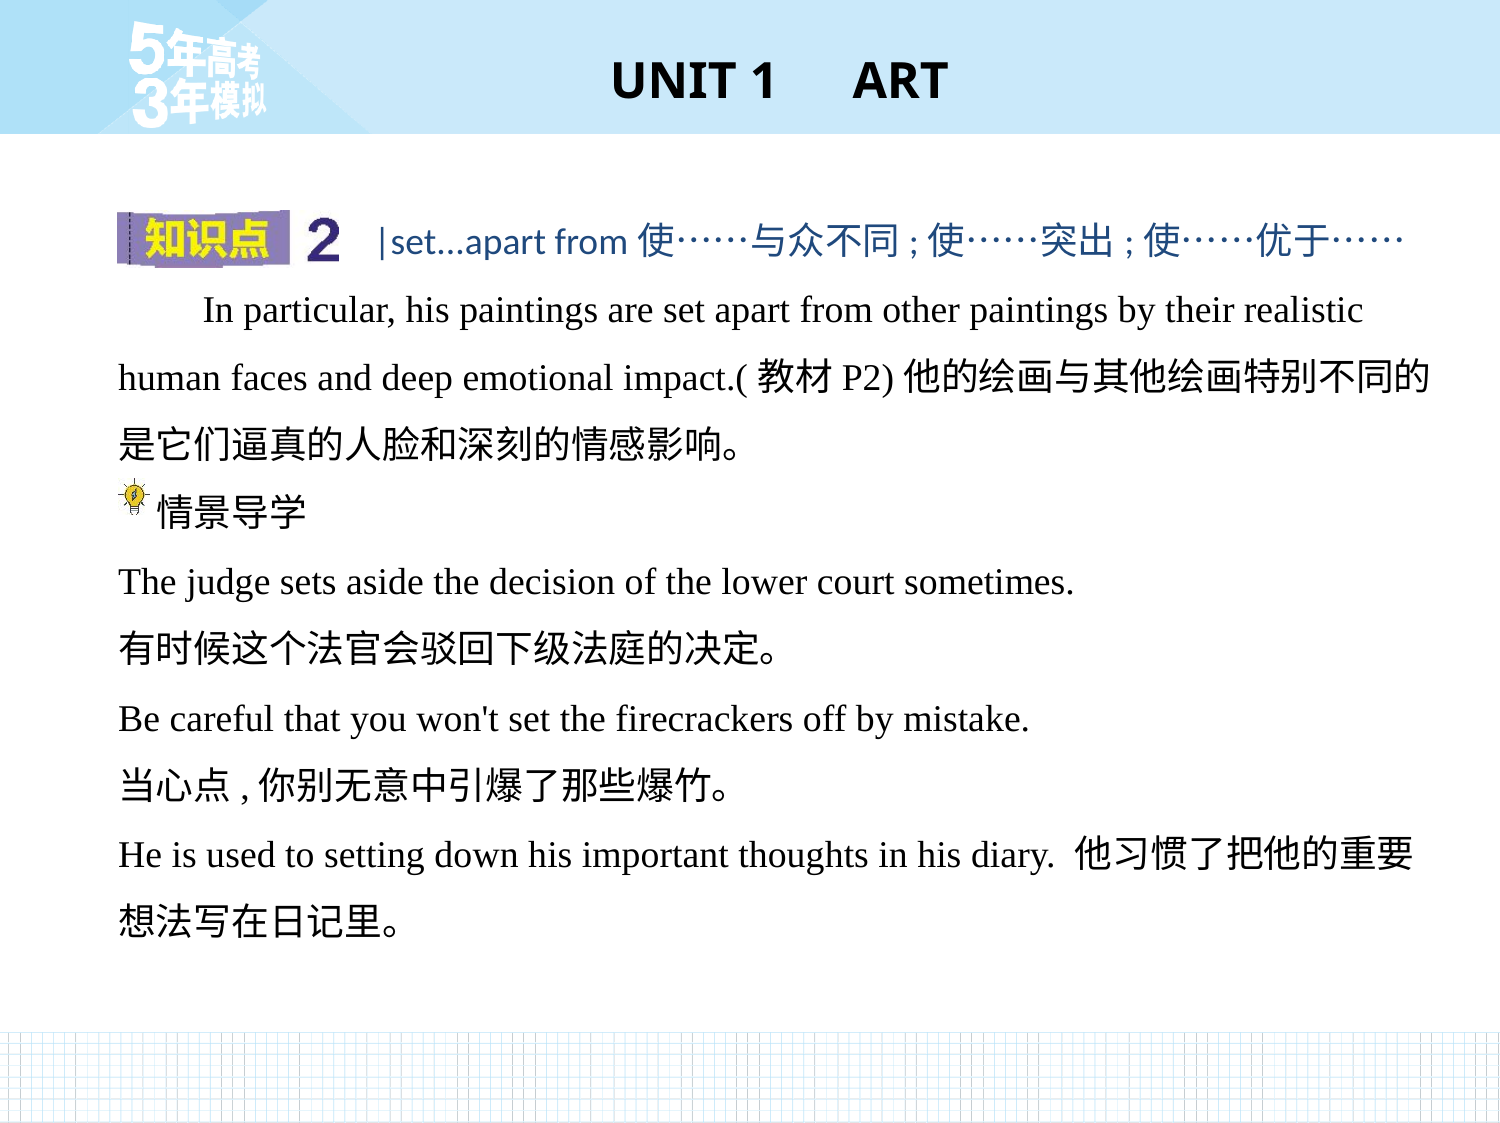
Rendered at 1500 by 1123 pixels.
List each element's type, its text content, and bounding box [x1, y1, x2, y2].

text_box |set...apart from使……与众不同;使……突出;使……优于…… In particular, his paintings are set apart from other paintings by their realistic human faces and deep emotional impact.(教材P2)他的绘画与其他绘画特别不同的 是它们逼真的人脸和深刻的情感影响。 情景导学 The judge sets aside the decision of the lower court sometimes. 有时候这个法官会驳回下级法庭的决定。 Be careful that you won't set the firecrackers off by mistake. 当心点,你别无意中引爆了那些爆竹。 He is used to setting down his important thoughts in his diary. 他习惯了把他的重要 想法写在日记里。 [118, 194, 1483, 943]
picture [116, 209, 340, 269]
picture [0, 0, 1500, 134]
picture [0, 1021, 1500, 1123]
picture [117, 478, 150, 516]
